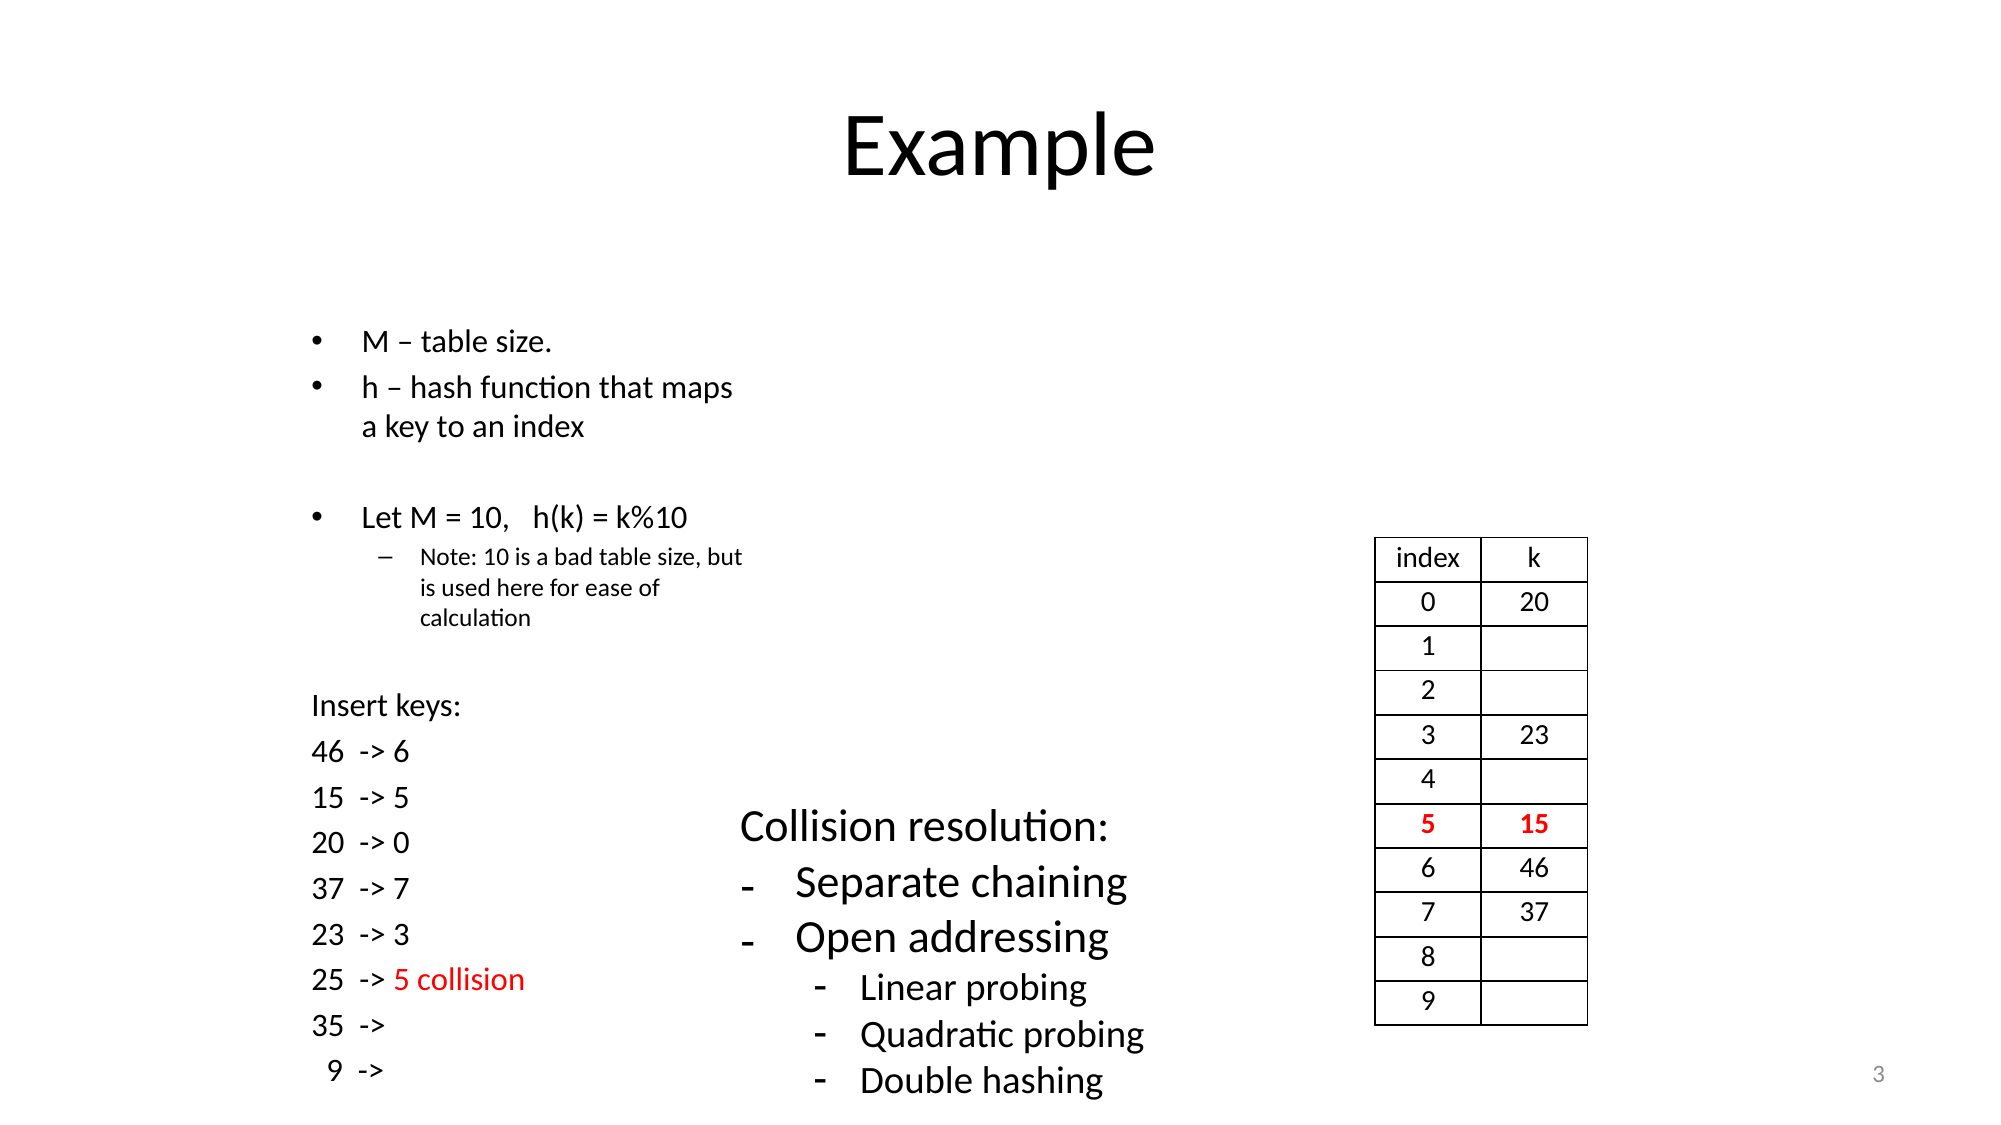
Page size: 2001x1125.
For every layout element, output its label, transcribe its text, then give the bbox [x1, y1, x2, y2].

table_cell 3 [1376, 716, 1480, 758]
table_cell 5 [1376, 805, 1480, 847]
table_cell 1 [1376, 627, 1480, 670]
text_box Collision resolution: Separate chaining Open addressing Linear probing Quadratic probing Double hashing [725, 799, 1375, 1113]
table_cell [1482, 938, 1587, 980]
table_cell 2 [1376, 671, 1480, 714]
table_cell 37 [1482, 893, 1587, 936]
table_cell 7 [1376, 893, 1480, 936]
table_cell 23 [1482, 716, 1587, 758]
table_cell 8 [1376, 938, 1480, 980]
list M – table size. h – hash function that maps a key to an index Let M = 10, h(k) = k%10 Note: 10 is a bad table size, but is used here for ease of calculation Insert keys: 46 -> 6 15 -> 5 20 -> 0 37 -> 7 23 -> 3 25 -> 5 collision 35 -> 9 -> [296, 312, 759, 1100]
slide_number 3 [1433, 1042, 1900, 1103]
table_header k [1482, 538, 1587, 581]
table_cell 0 [1376, 583, 1480, 625]
table_cell [1482, 760, 1587, 803]
table_cell [1482, 671, 1587, 714]
table_header index [1376, 538, 1480, 581]
table_cell 6 [1376, 849, 1480, 891]
table_cell [1482, 982, 1587, 1024]
table_cell 15 [1482, 805, 1587, 847]
title Example [99, 45, 1900, 233]
table_cell 46 [1482, 849, 1587, 891]
table_cell 20 [1482, 583, 1587, 625]
table_cell 9 [1376, 982, 1480, 1024]
table_cell 4 [1376, 760, 1480, 803]
table_cell [1482, 627, 1587, 670]
